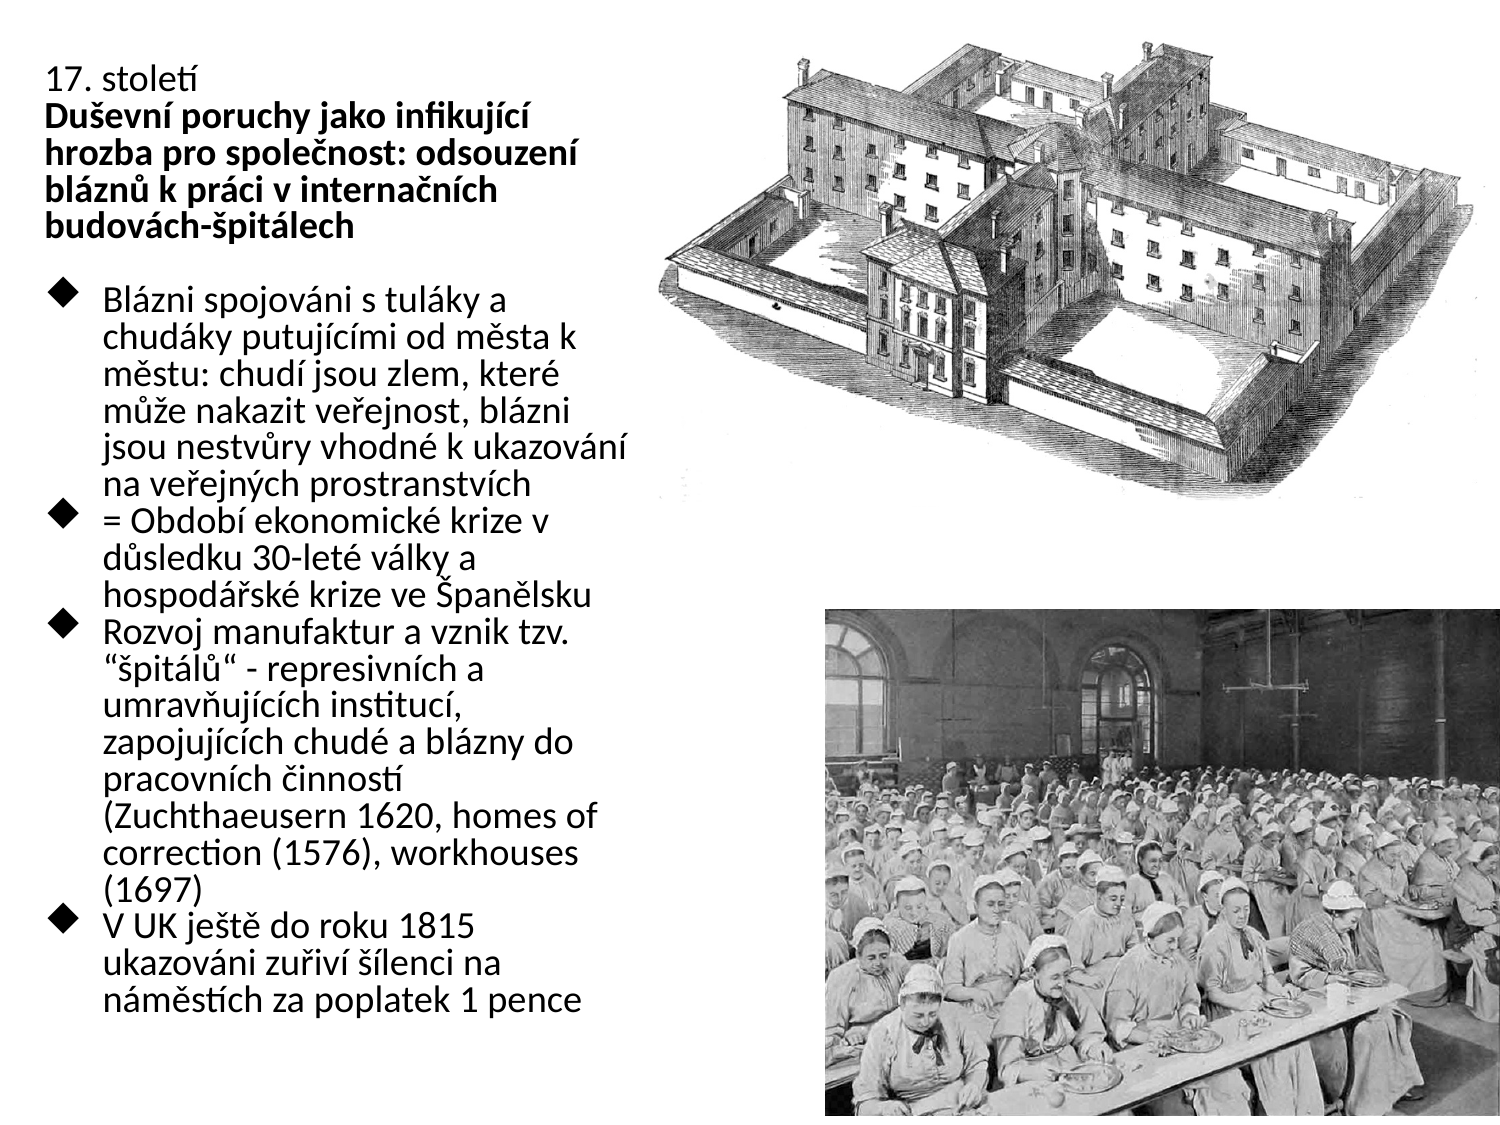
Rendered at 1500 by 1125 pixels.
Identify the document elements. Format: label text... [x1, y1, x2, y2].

picture [641, 0, 1487, 507]
picture [824, 609, 1500, 1117]
text_box 17. století Duševní poruchy jako infikující hrozba pro společnost: odsouzení bláznů k práci v internačních budovách-špitálech Blázni spojováni s tuláky a chudáky putujícími od města k městu: chudí jsou zlem, které může nakazit veřejnost, blázni jsou nestvůry vhodné k ukazování na veřejných prostranstvích = Období ekonomické krize v důsledku 30-leté války a hospodářské krize ve Španělsku Rozvoj manufaktur a vznik tzv. “špitálů“ - represivních a umravňujících institucí, zapojujících chudé a blázny do pracovních činností (Zuchthaeusern 1620, homes of correction (1576), workhouses (1697) V UK ještě do roku 1815 ukazováni zuřiví šílenci na náměstích za poplatek 1 pence [29, 54, 644, 1059]
